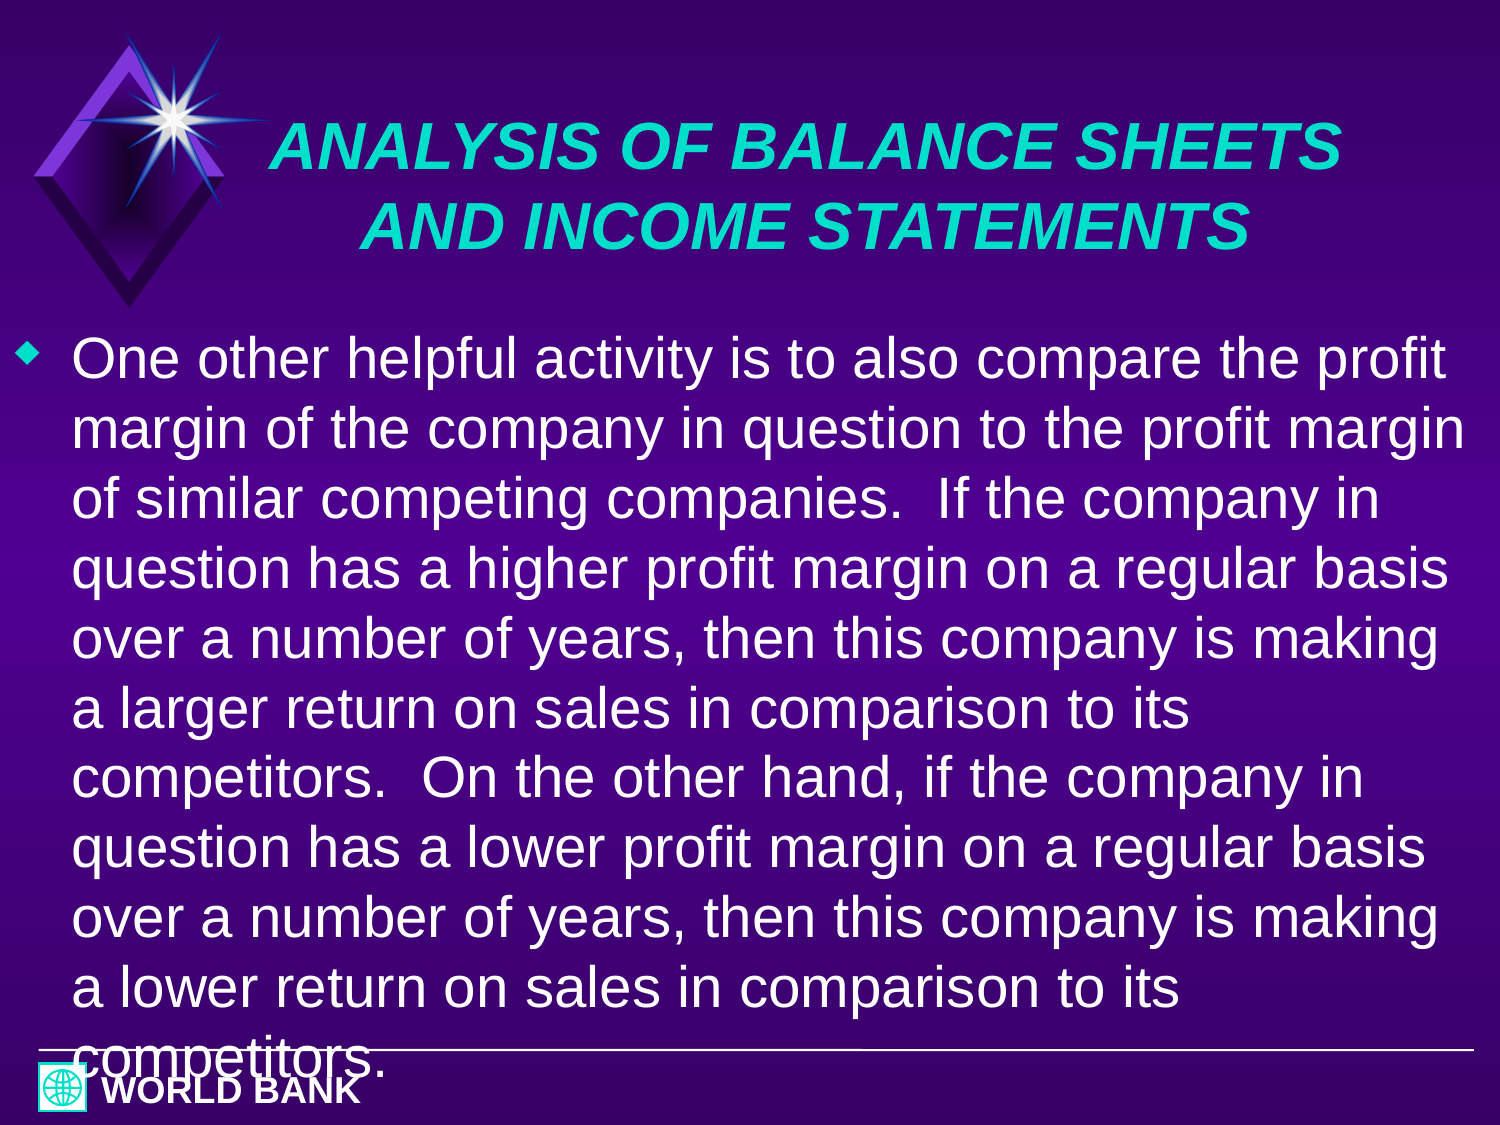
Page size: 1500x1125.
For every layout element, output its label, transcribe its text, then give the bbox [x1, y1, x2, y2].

list One other helpful activity is to also compare the profit margin of the company in question to the profit margin of similar competing companies. If the company in question has a higher profit margin on a regular basis over a number of years, then this company is making a larger return on sales in comparison to its competitors. On the other hand, if the company in question has a lower profit margin on a regular basis over a number of years, then this company is making a lower return on sales in comparison to its competitors. [0, 311, 1488, 1051]
title ANALYSIS OF BALANCE SHEETS AND INCOME STATEMENTS [224, 77, 1388, 288]
